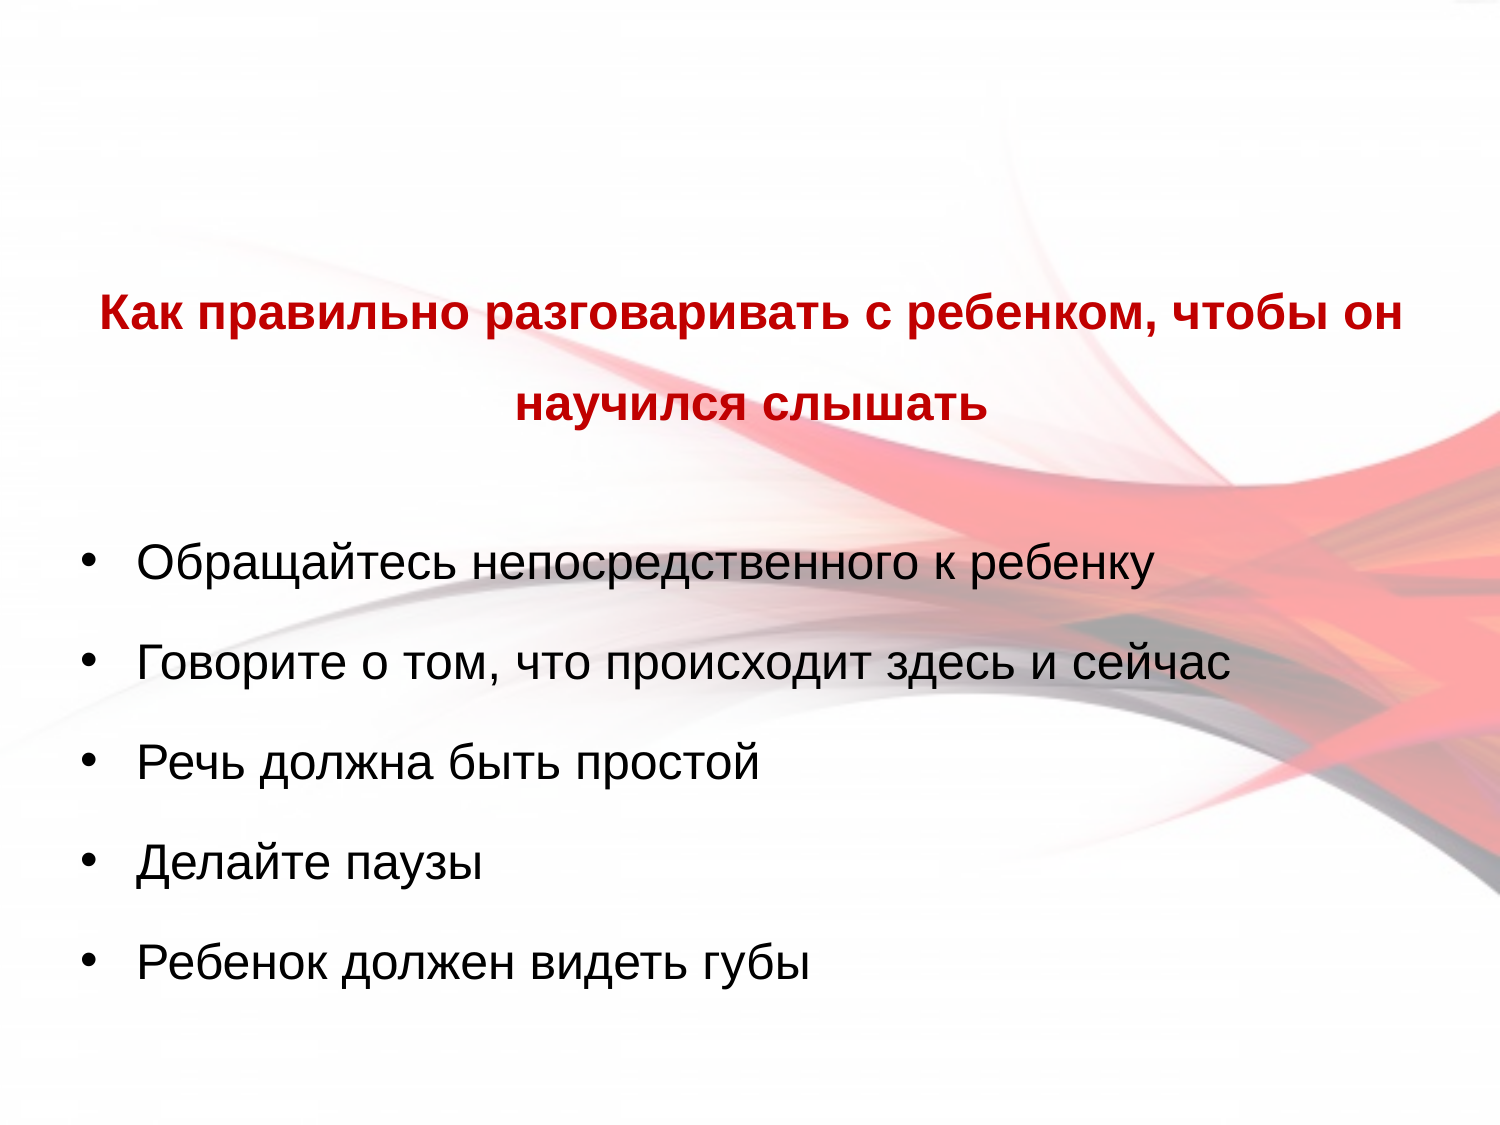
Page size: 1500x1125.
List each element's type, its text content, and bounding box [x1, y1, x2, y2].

title Как правильно разговаривать с ребенком, чтобы он научился слышать [76, 243, 1427, 407]
list Обращайтесь непосредственного к ребенку Говорите о том, что происходит здесь и сейчас Речь должна быть простой Делайте паузы Ребенок должен видеть губы [64, 491, 1415, 1016]
